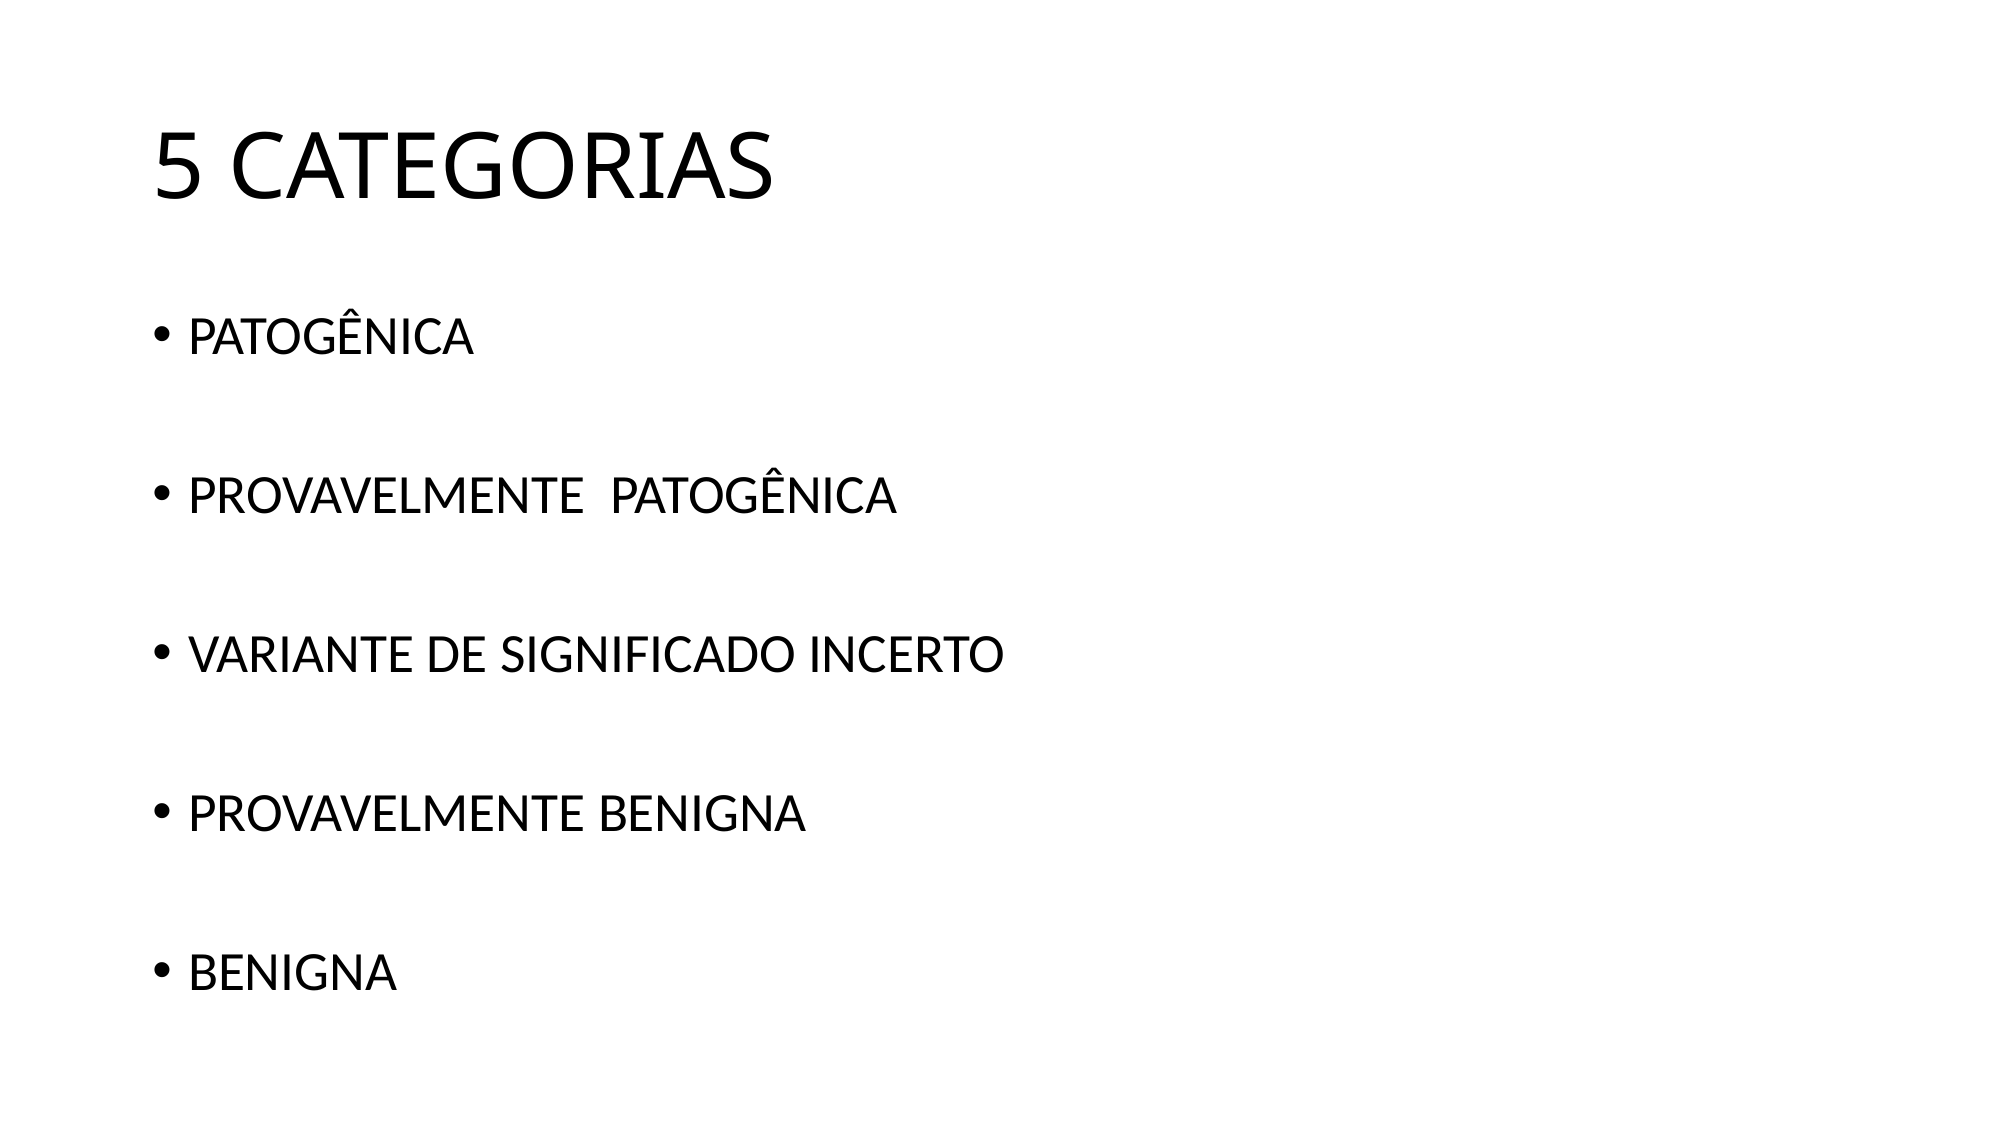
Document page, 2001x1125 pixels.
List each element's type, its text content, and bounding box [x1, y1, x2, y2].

title 5 CATEGORIAS [137, 59, 1863, 278]
list PATOGÊNICA PROVAVELMENTE PATOGÊNICA VARIANTE DE SIGNIFICADO INCERTO PROVAVELMENTE BENIGNA BENIGNA [137, 299, 1863, 1014]
